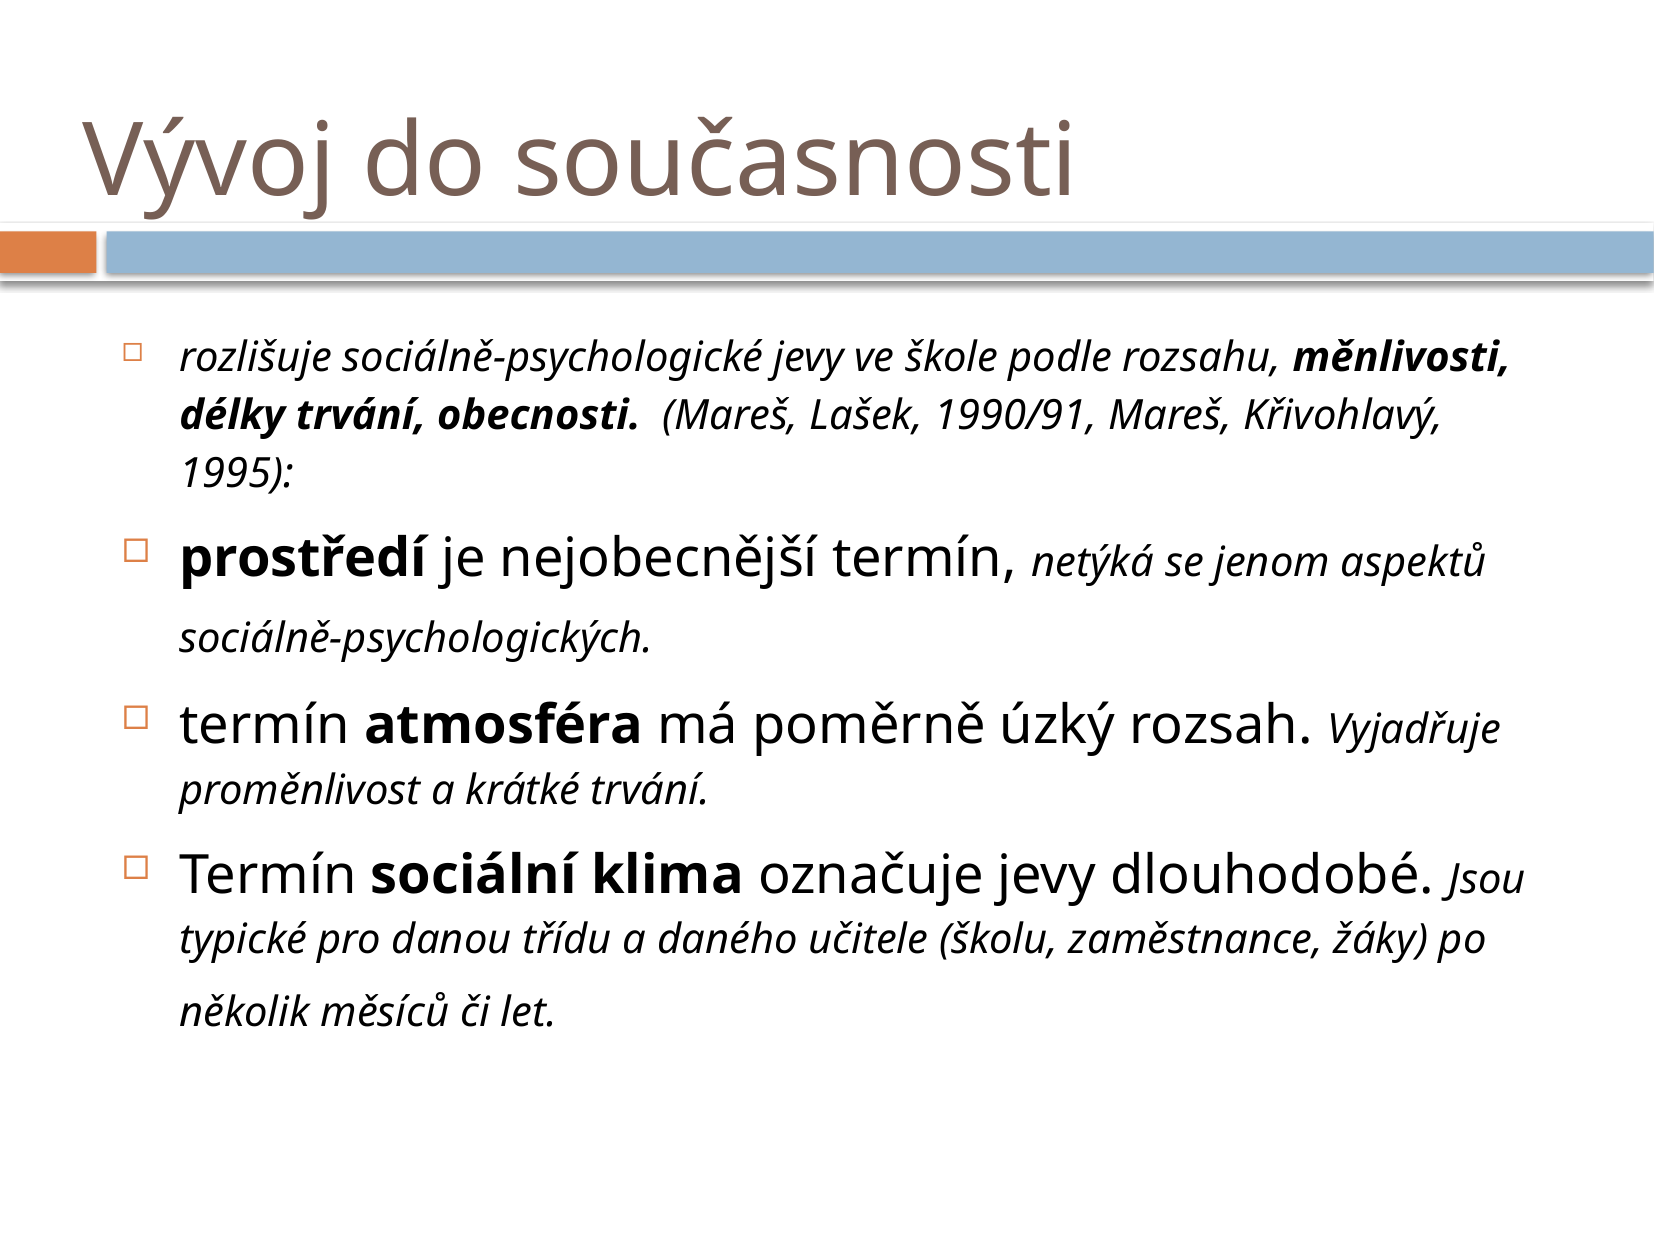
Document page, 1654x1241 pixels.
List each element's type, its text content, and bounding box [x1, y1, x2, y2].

title Vývoj do současnosti [82, 49, 1572, 258]
list rozlišuje sociálně-psychologické jevy ve škole podle rozsahu, měnlivosti, délky trvání, obecnosti. (Mareš, Lašek, 1990/91, Mareš, Křivohlavý, 1995): prostředí je nejobecnější termín, netýká se jenom aspektů sociálně-psychologických. termín atmosféra má poměrně úzký rozsah. Vyjadřuje proměnlivost a krátké trvání. Termín sociální klima označuje jevy dlouhodobé. Jsou typické pro danou třídu a daného učitele (školu, zaměstnance, žáky) po několik měsíců či let. [121, 321, 1561, 1038]
